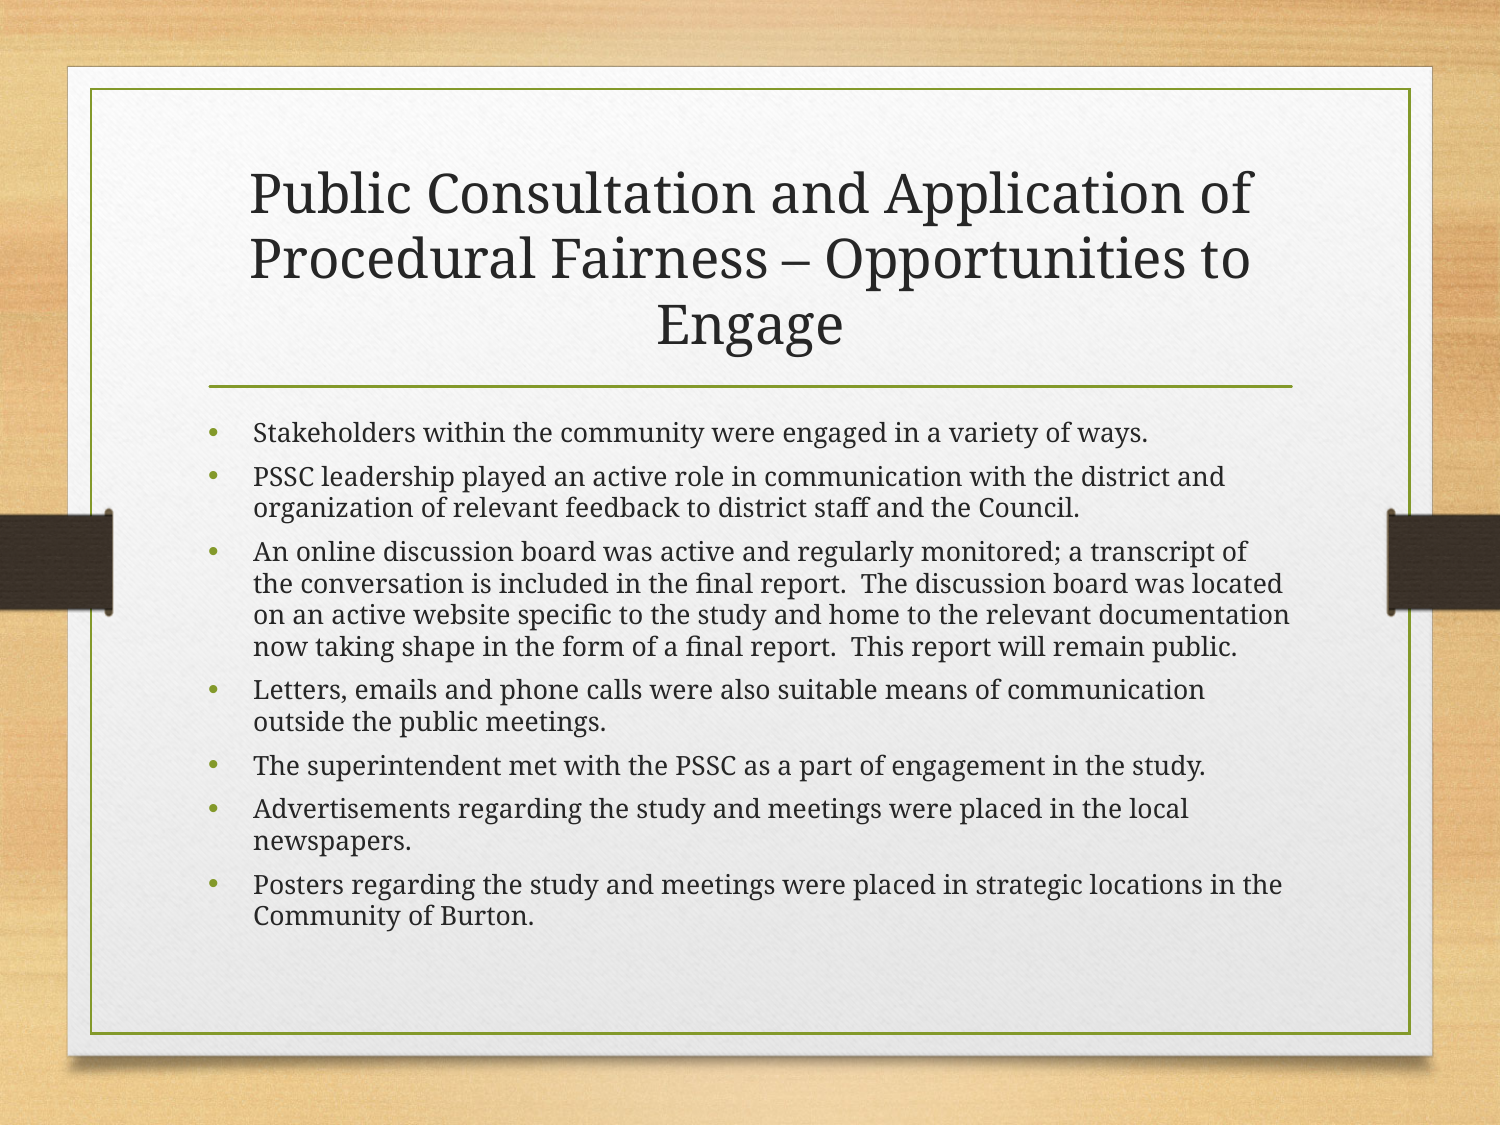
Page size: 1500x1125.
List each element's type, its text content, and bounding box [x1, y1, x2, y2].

picture [0, 0, 1500, 1125]
list Stakeholders within the community were engaged in a variety of ways. PSSC leadership played an active role in communication with the district and organization of relevant feedback to district staff and the Council. An online discussion board was active and regularly monitored; a transcript of the conversation is included in the final report. The discussion board was located on an active website specific to the study and home to the relevant documentation now taking shape in the form of a final report. This report will remain public. Letters, emails and phone calls were also suitable means of communication outside the public meetings. The superintendent met with the PSSC as a part of engagement in the study. Advertisements regarding the study and meetings were placed in the local newspapers. Posters regarding the study and meetings were placed in strategic locations in the Community of Burton. [193, 408, 1309, 974]
title Public Consultation and Application of Procedural Fairness – Opportunities to Engage [193, 150, 1309, 365]
